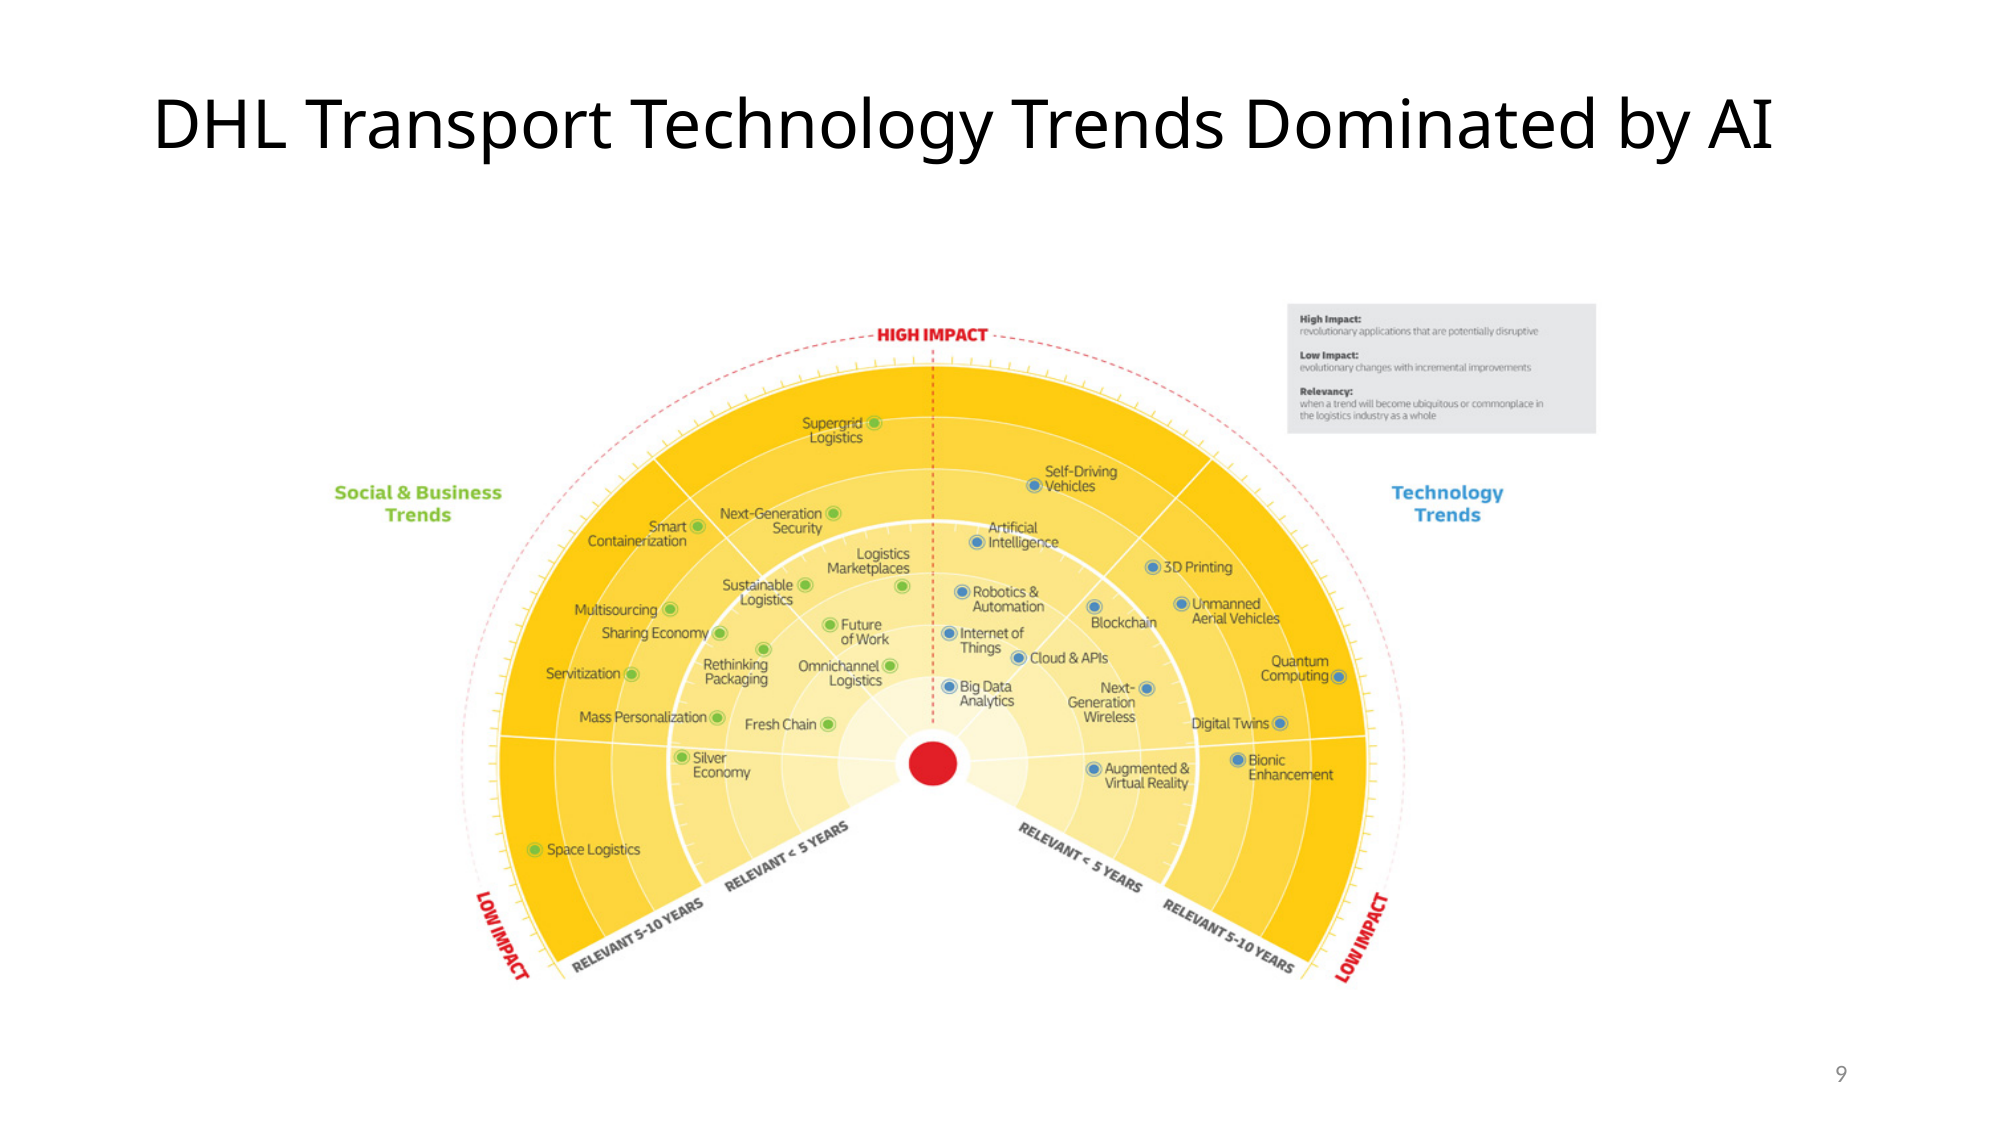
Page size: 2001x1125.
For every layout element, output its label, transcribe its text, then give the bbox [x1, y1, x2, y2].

slide_number 9 [1412, 1042, 1863, 1103]
title DHL Transport Technology Trends Dominated by AI [137, 59, 1863, 194]
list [137, 299, 1729, 1014]
